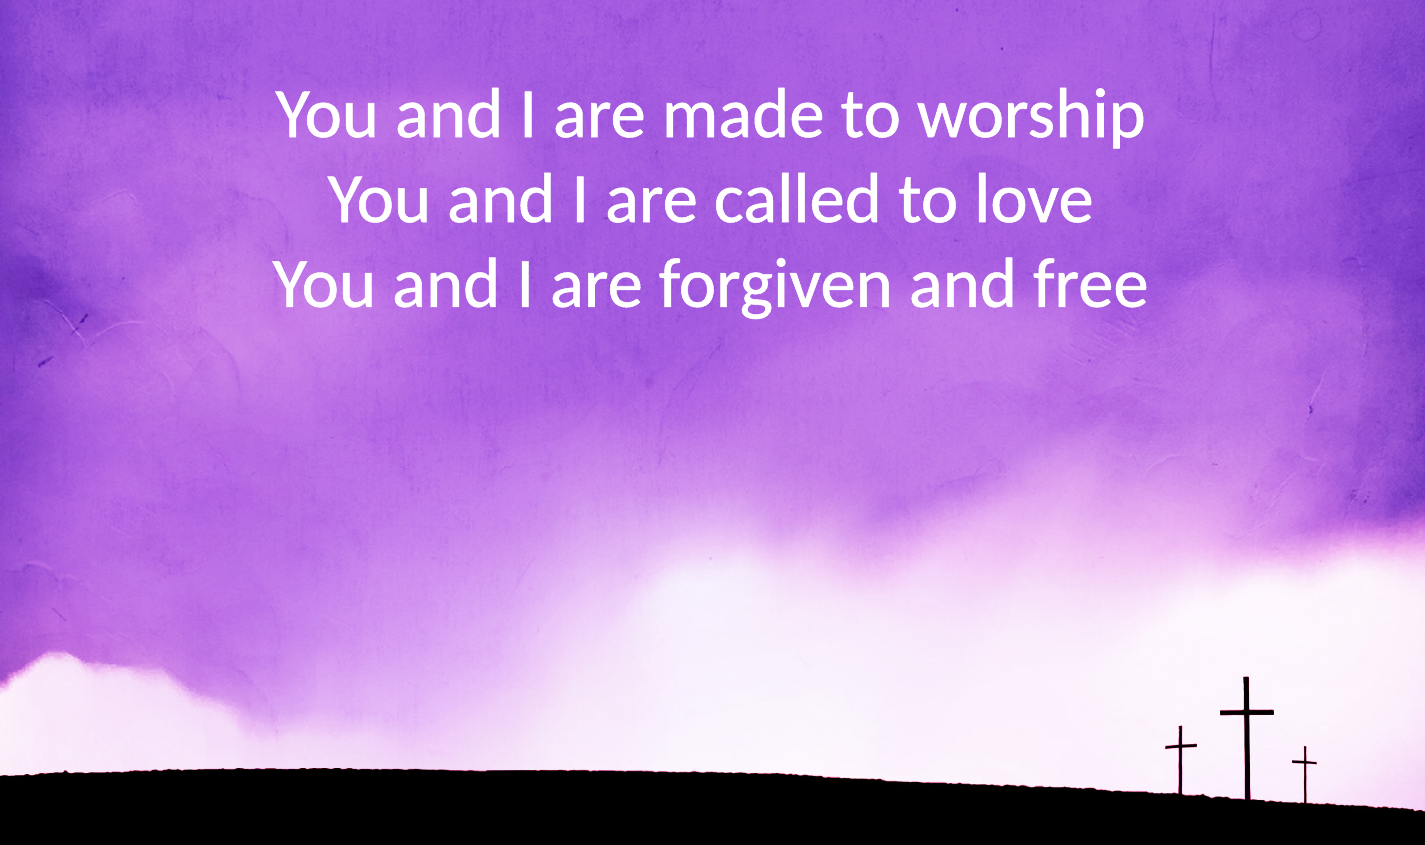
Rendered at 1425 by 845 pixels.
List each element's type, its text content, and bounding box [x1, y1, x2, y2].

text_box You and I are made to worship You and I are called to love You and I are forgiven and free [49, 59, 1373, 451]
picture [0, 0, 1425, 845]
